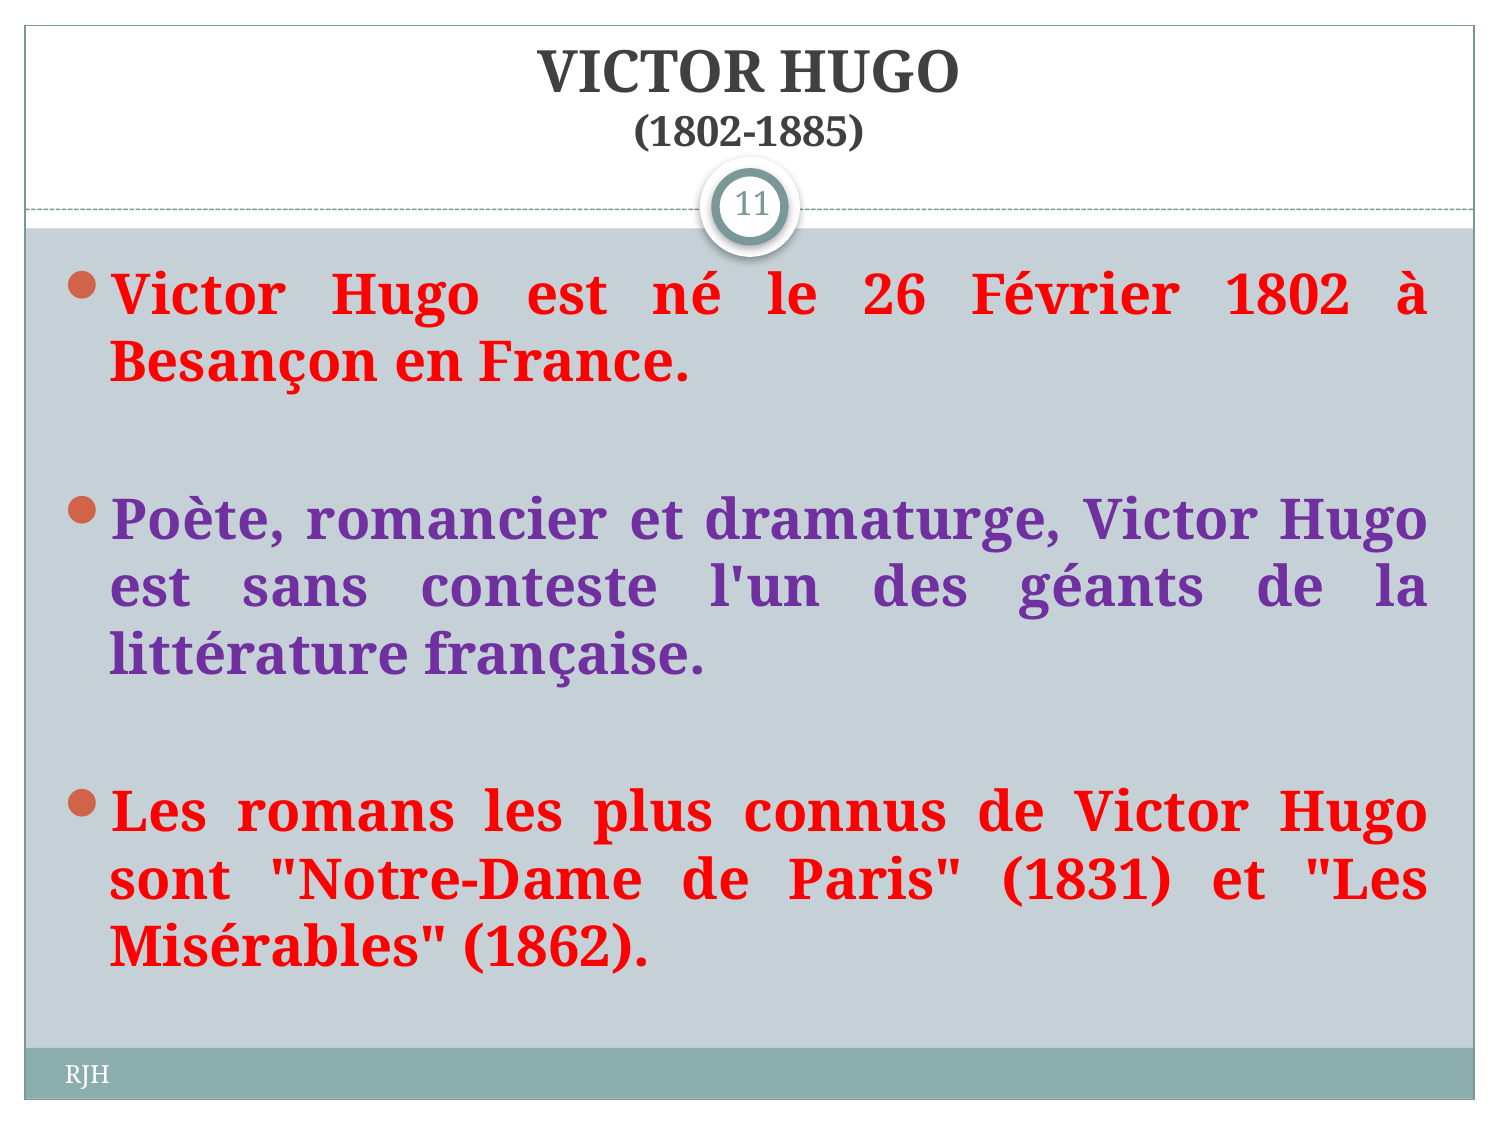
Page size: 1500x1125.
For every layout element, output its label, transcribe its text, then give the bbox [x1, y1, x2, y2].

title VICTOR HUGO (1802-1885) [49, 37, 1450, 162]
list Victor Hugo est né le 26 Février 1802 à Besançon en France. Poète, romancier et dramaturge, Victor Hugo est sans conteste l'un des géants de la littérature française. Les romans les plus connus de Victor Hugo sont "Notre-Dame de Paris" (1831) et "Les Misérables" (1862). [49, 250, 1445, 1001]
slide_number 11 [715, 168, 791, 241]
footer RJH [50, 1051, 638, 1112]
